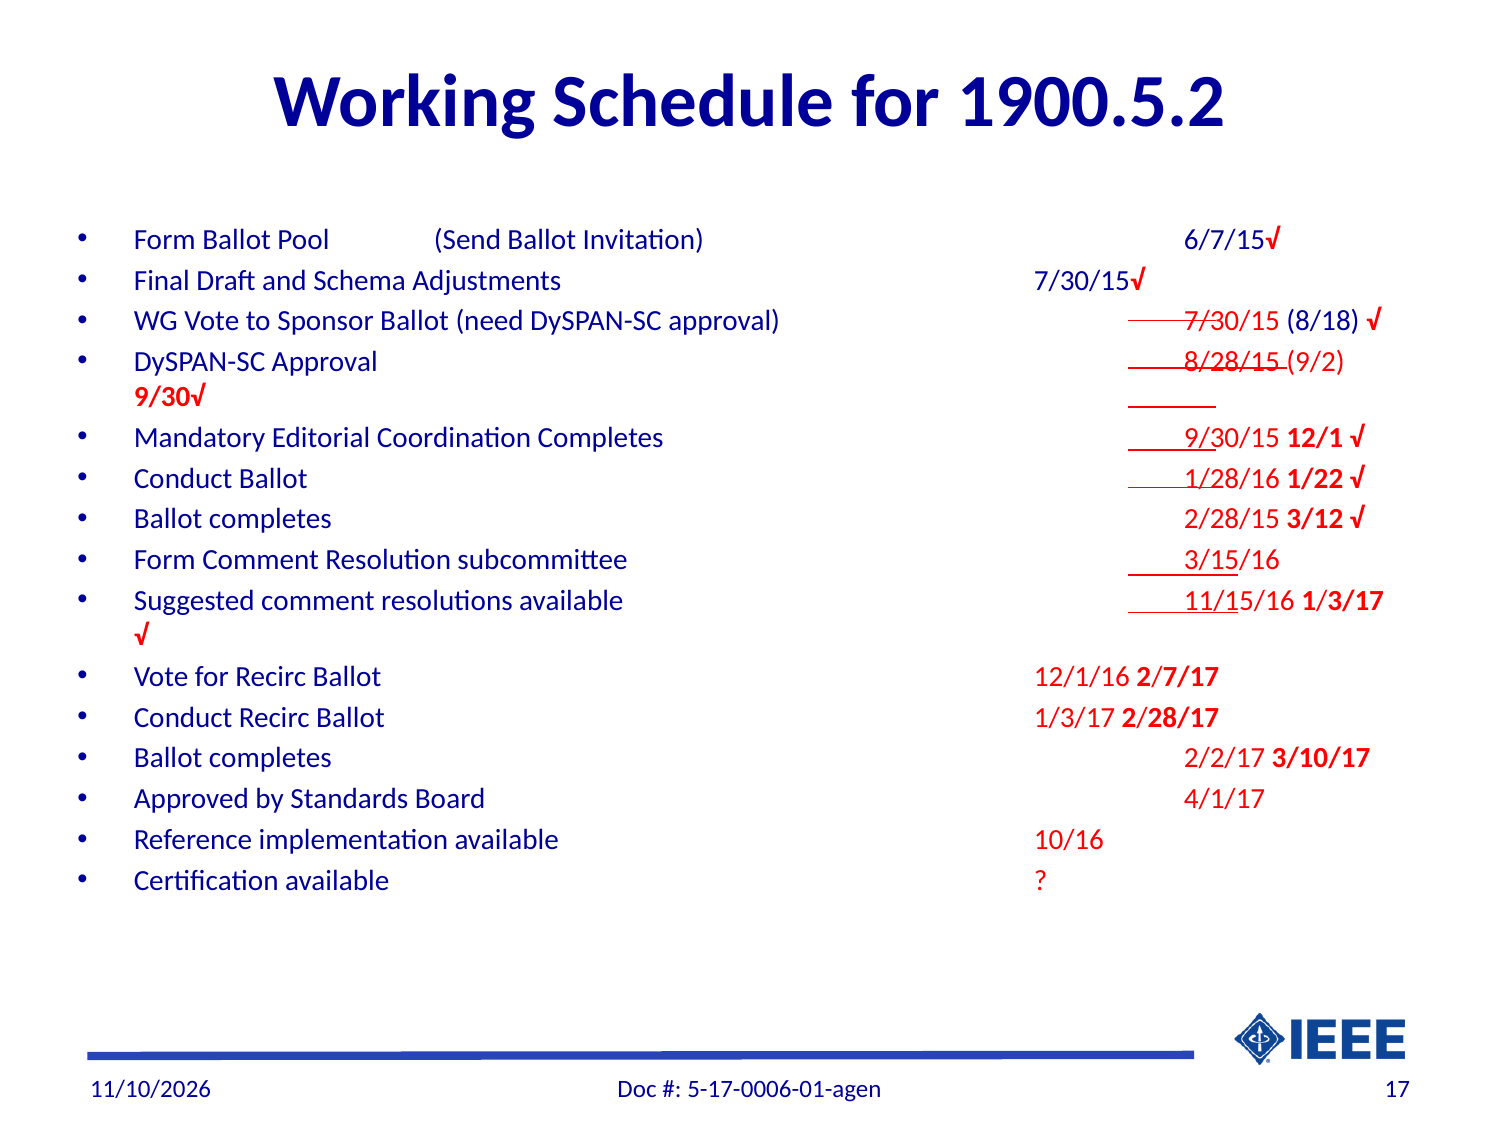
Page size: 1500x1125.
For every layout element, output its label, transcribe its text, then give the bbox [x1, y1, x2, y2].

footer Doc #: 5-17-0006-01-agen [512, 1057, 988, 1118]
slide_number 17 [1074, 1057, 1425, 1118]
list Form Ballot Pool (Send Ballot Invitation) 6/7/15√ Final Draft and Schema Adjustments 7/30/15√ WG Vote to Sponsor Ballot (need DySPAN-SC approval) 7/30/15 (8/18) √ DySPAN-SC Approval 8/28/15 (9/2) 9/30√ Mandatory Editorial Coordination Completes 9/30/15 12/1 √ Conduct Ballot 1/28/16 1/22 √ Ballot completes 2/28/15 3/12 √ Form Comment Resolution subcommittee 3/15/16 Suggested comment resolutions available 11/15/16 1/3/17 √ Vote for Recirc Ballot 12/1/16 2/7/17 Conduct Recirc Ballot 1/3/17 2/28/17 Ballot completes 2/2/17 3/10/17 Approved by Standards Board 4/1/17 Reference implementation available 10/16 Certification available ? [62, 212, 1413, 955]
picture [1231, 1011, 1406, 1057]
title Working Schedule for 1900.5.2 [75, 2, 1425, 191]
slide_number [75, 1057, 425, 1118]
